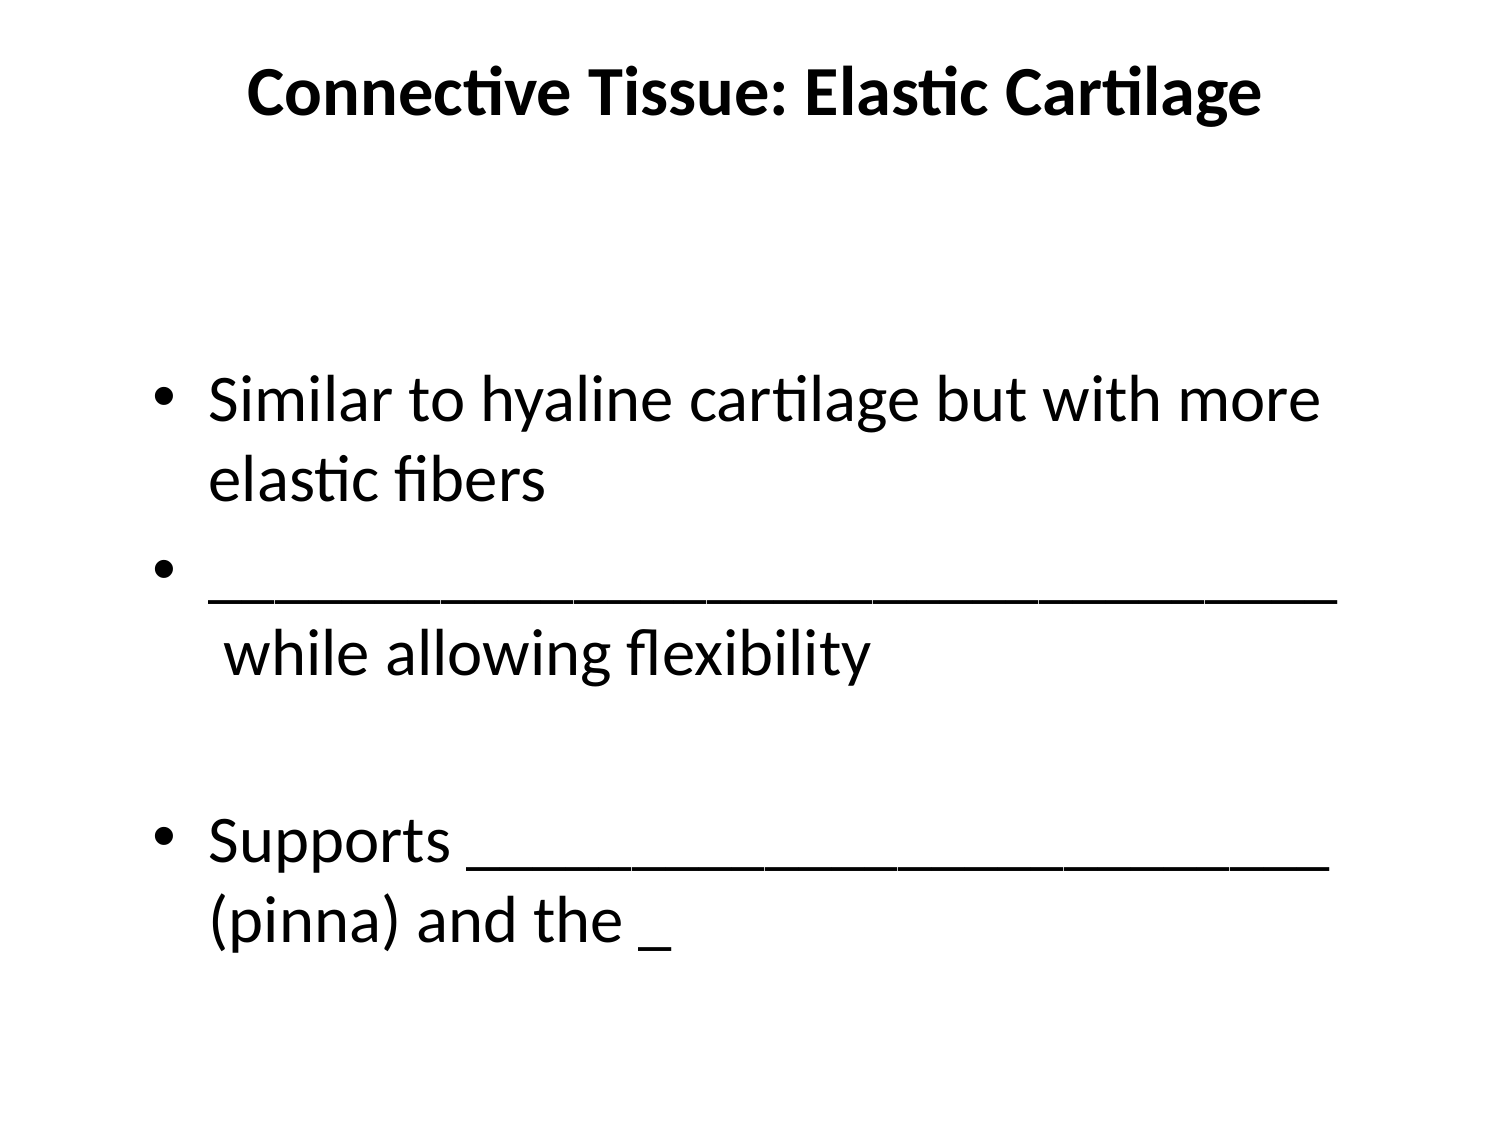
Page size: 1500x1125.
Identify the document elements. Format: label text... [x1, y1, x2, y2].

list Similar to hyaline cartilage but with more elastic fibers __________________________________ while allowing flexibility Supports __________________________ (pinna) and the _ [137, 347, 1363, 1013]
title Connective Tissue: Elastic Cartilage [150, 37, 1363, 138]
